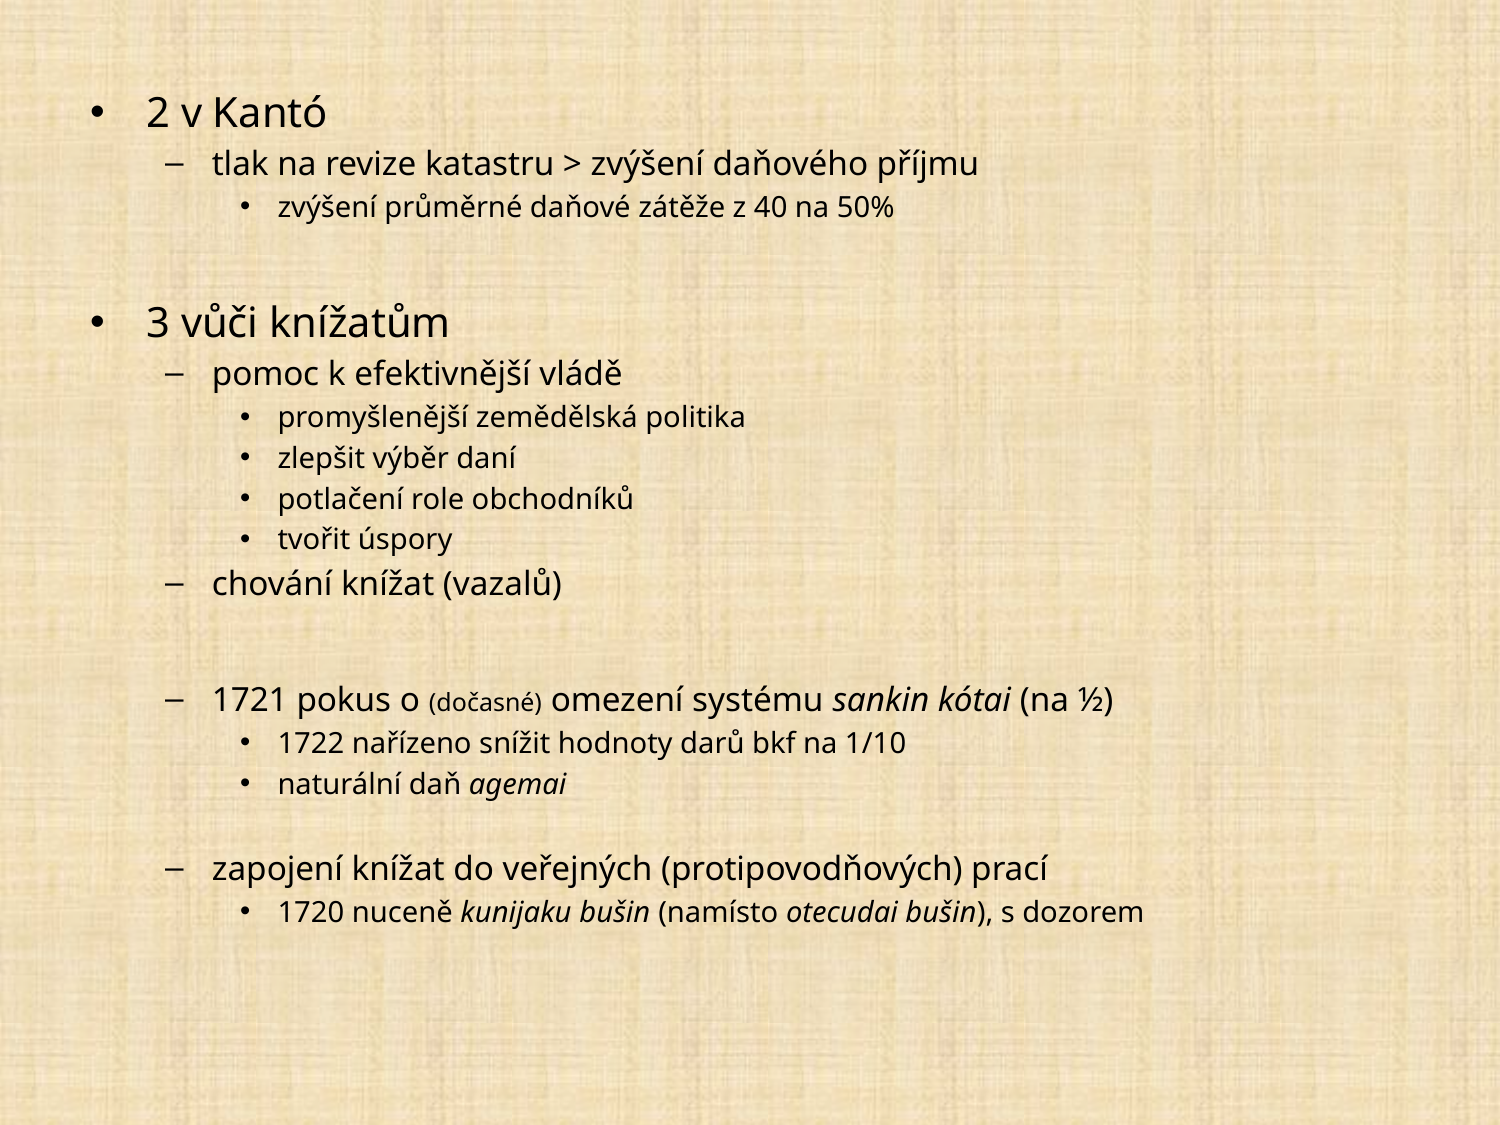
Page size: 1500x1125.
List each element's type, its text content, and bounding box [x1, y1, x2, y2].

list 2 v Kantó tlak na revize katastru > zvýšení daňového příjmu zvýšení průměrné daňové zátěže z 40 na 50% 3 vůči knížatům pomoc k efektivnější vládě promyšlenější zemědělská politika zlepšit výběr daní potlačení role obchodníků tvořit úspory chování knížat (vazalů) 1721 pokus o (dočasné) omezení systému sankin kótai (na ½) 1722 nařízeno snížit hodnoty darů bkf na 1/10 naturální daň agemai zapojení knížat do veřejných (protipovodňových) prací 1720 nuceně kunijaku bušin (namísto otecudai bušin), s dozorem [75, 78, 1425, 1005]
